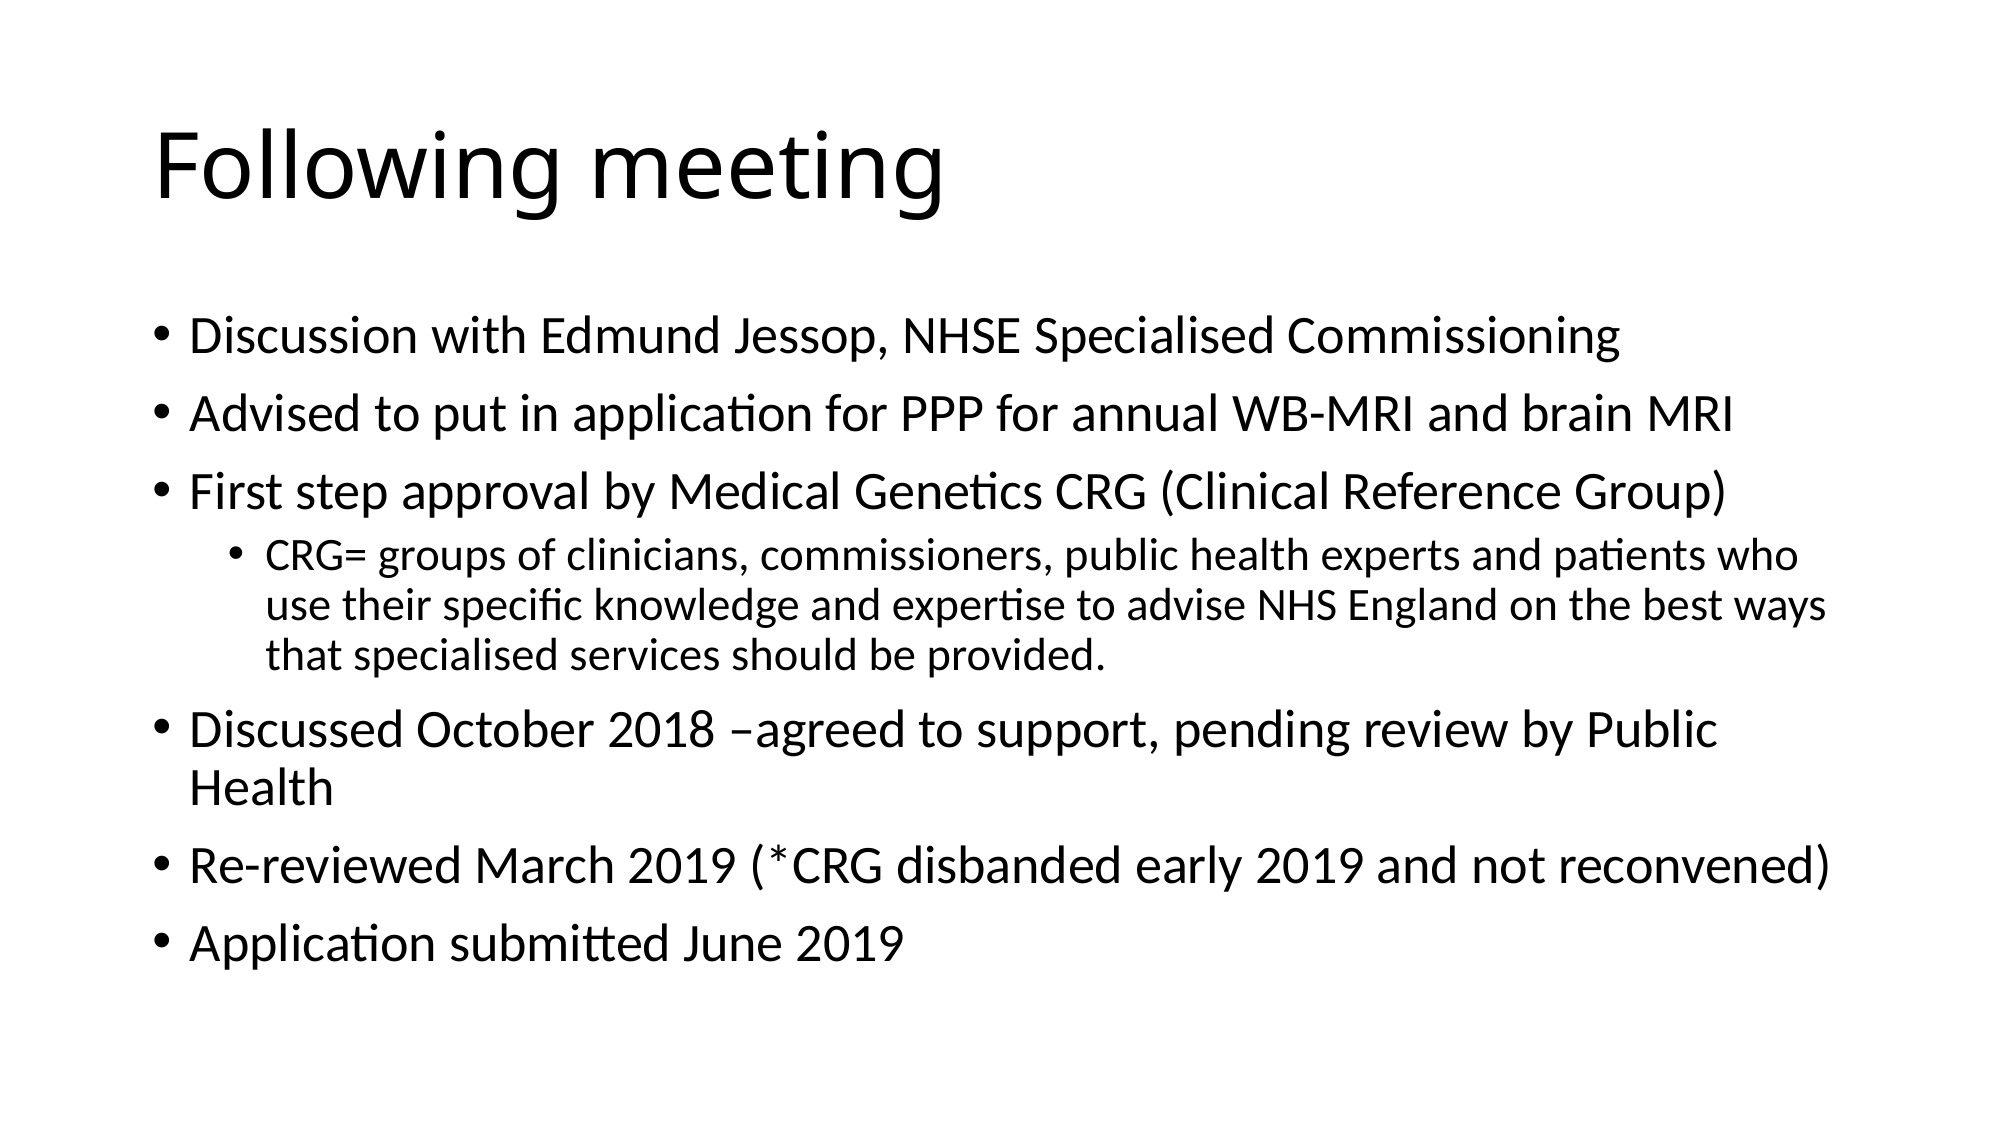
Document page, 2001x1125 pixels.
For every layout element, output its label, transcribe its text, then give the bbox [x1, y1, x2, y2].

list Discussion with Edmund Jessop, NHSE Specialised Commissioning Advised to put in application for PPP for annual WB-MRI and brain MRI First step approval by Medical Genetics CRG (Clinical Reference Group) CRG= groups of clinicians, commissioners, public health experts and patients who use their specific knowledge and expertise to advise NHS England on the best ways that specialised services should be provided. Discussed October 2018 –agreed to support, pending review by Public Health Re-reviewed March 2019 (*CRG disbanded early 2019 and not reconvened) Application submitted June 2019 [137, 299, 1863, 1014]
title Following meeting [137, 59, 1863, 278]
